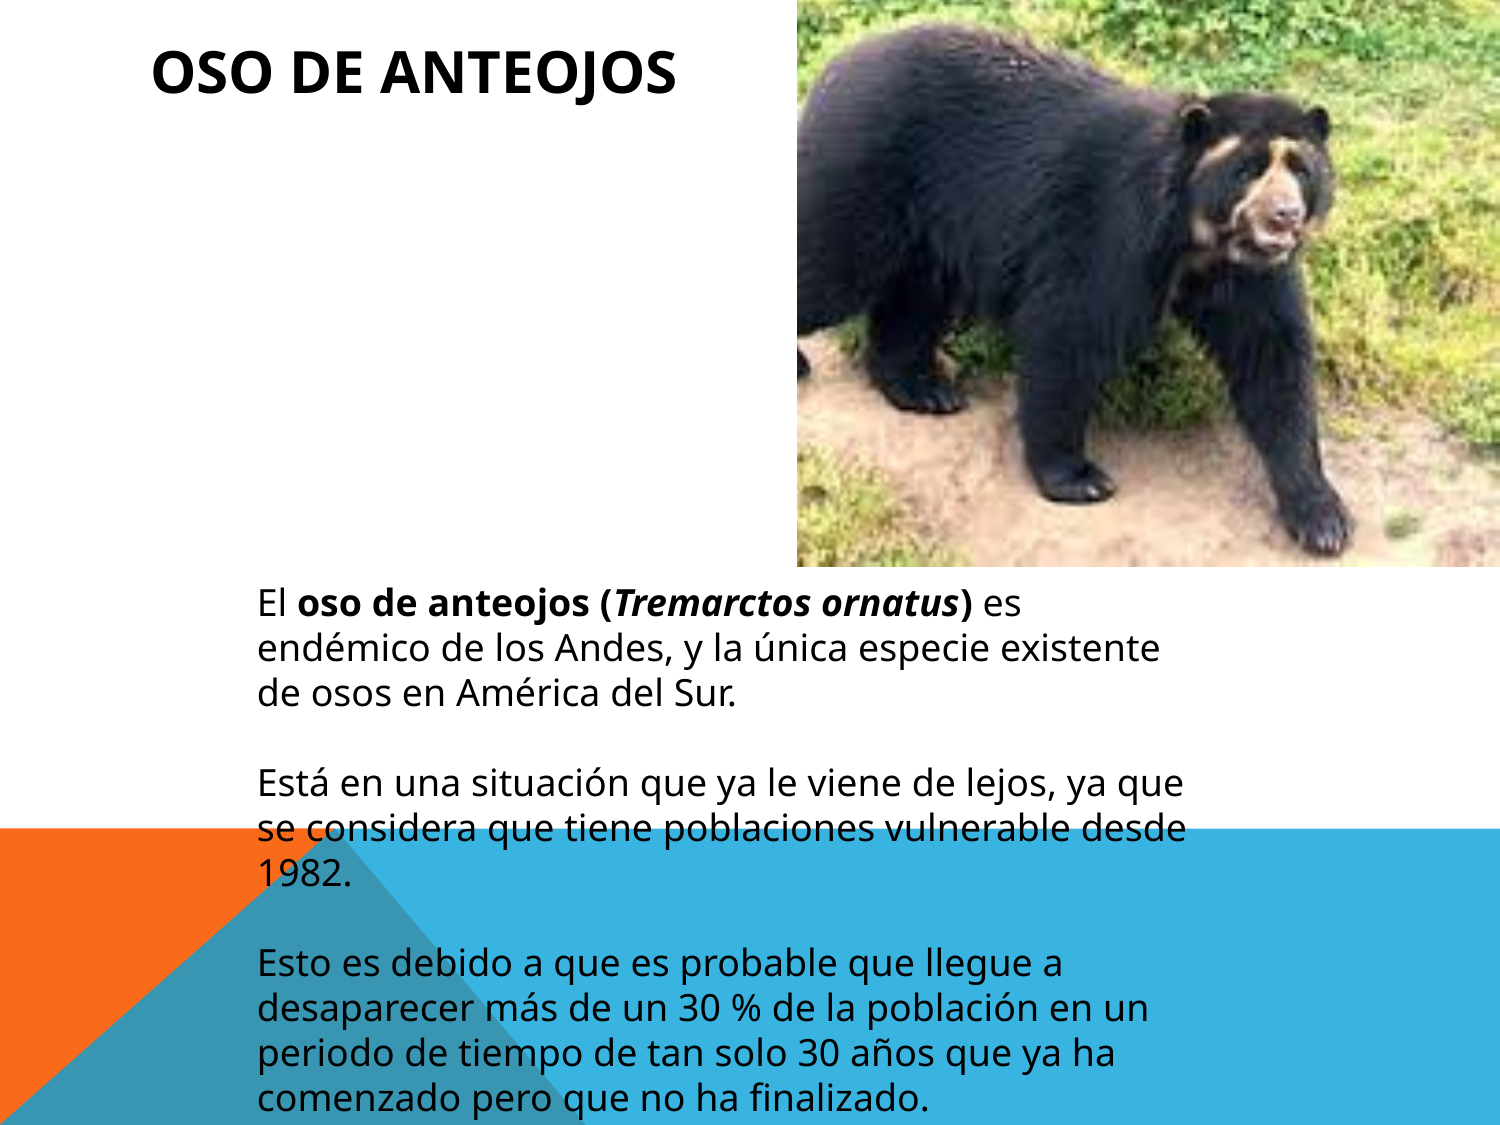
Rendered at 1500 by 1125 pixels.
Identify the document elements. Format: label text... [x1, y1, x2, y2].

text_box El oso de anteojos (Tremarctos ornatus) es endémico de los Andes, y la única especie existente de osos en América del Sur. Está en una situación que ya le viene de lejos, ya que se considera que tiene poblaciones vulnerable desde 1982. Esto es debido a que es probable que llegue a desaparecer más de un 30 % de la población en un periodo de tiempo de tan solo 30 años que ya ha comenzado pero que no ha finalizado. [242, 571, 1211, 1125]
title Oso de anteojos [135, 60, 791, 150]
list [796, 0, 1500, 568]
